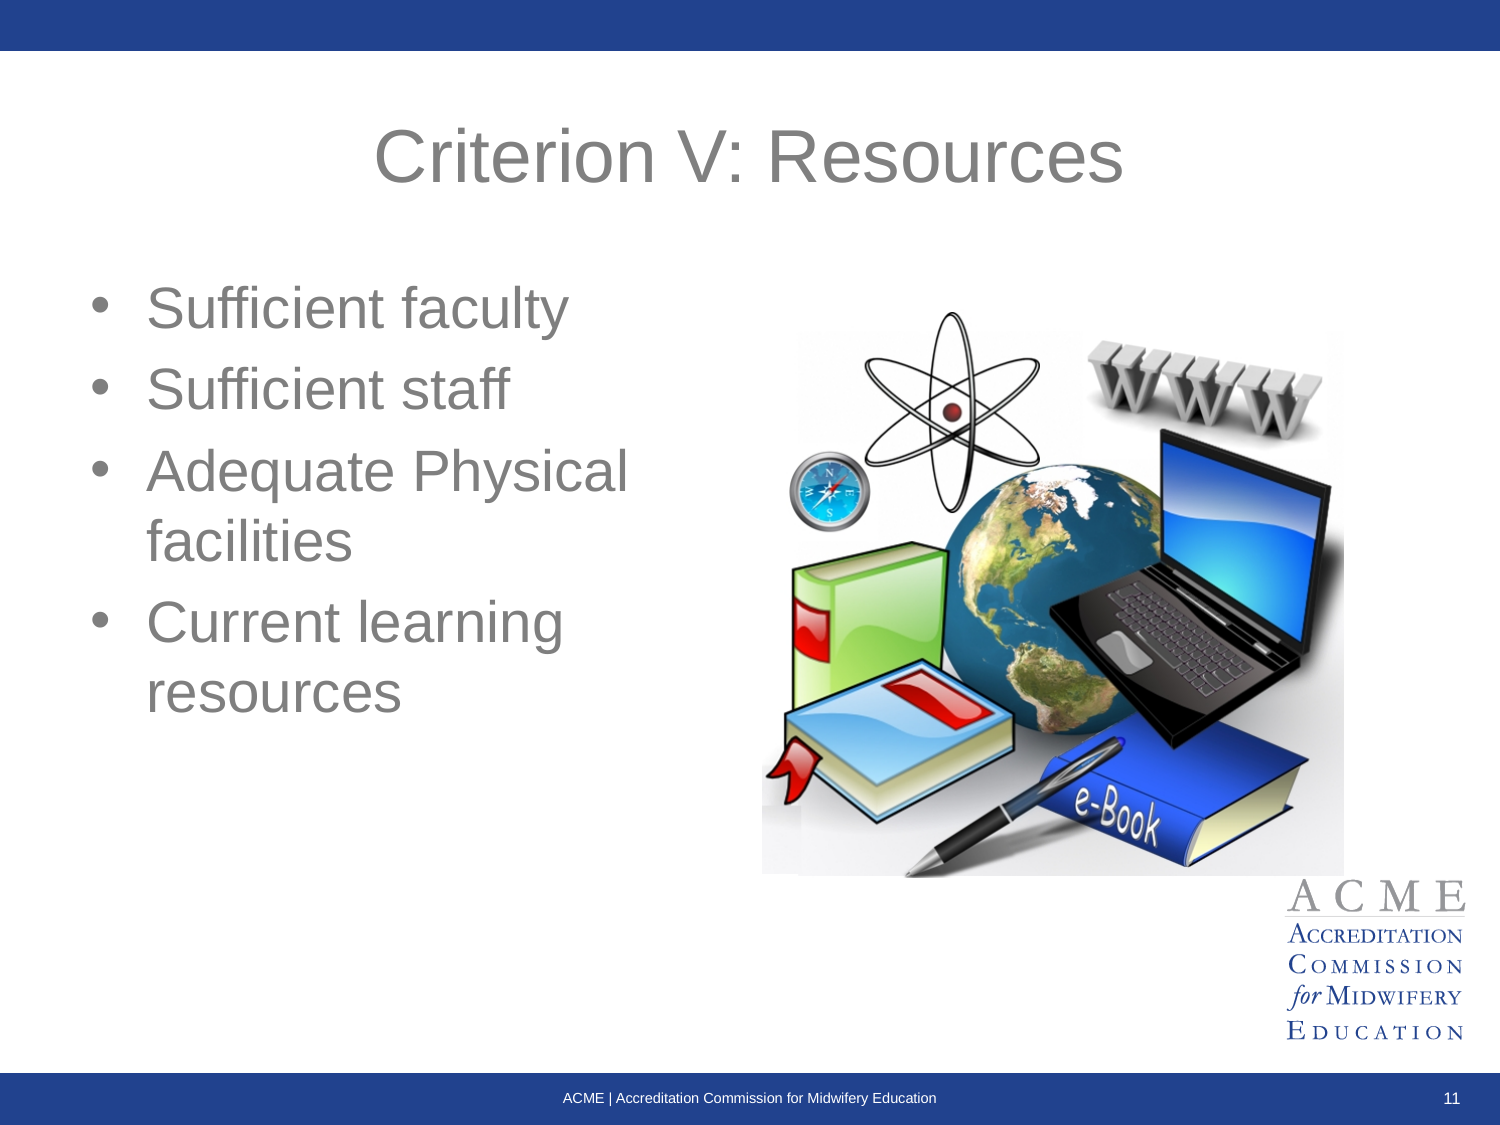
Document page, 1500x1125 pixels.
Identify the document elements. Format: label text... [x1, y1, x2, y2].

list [762, 309, 1344, 879]
title Criterion V: Resources [75, 72, 1425, 233]
list Sufficient faculty Sufficient staff Adequate Physical facilities Current learning resources [75, 262, 738, 1005]
slide_number 11 [1125, 1067, 1476, 1125]
footer ACME | Accreditation Commission for Midwifery Education [517, 1081, 983, 1122]
picture [0, 0, 1500, 1125]
